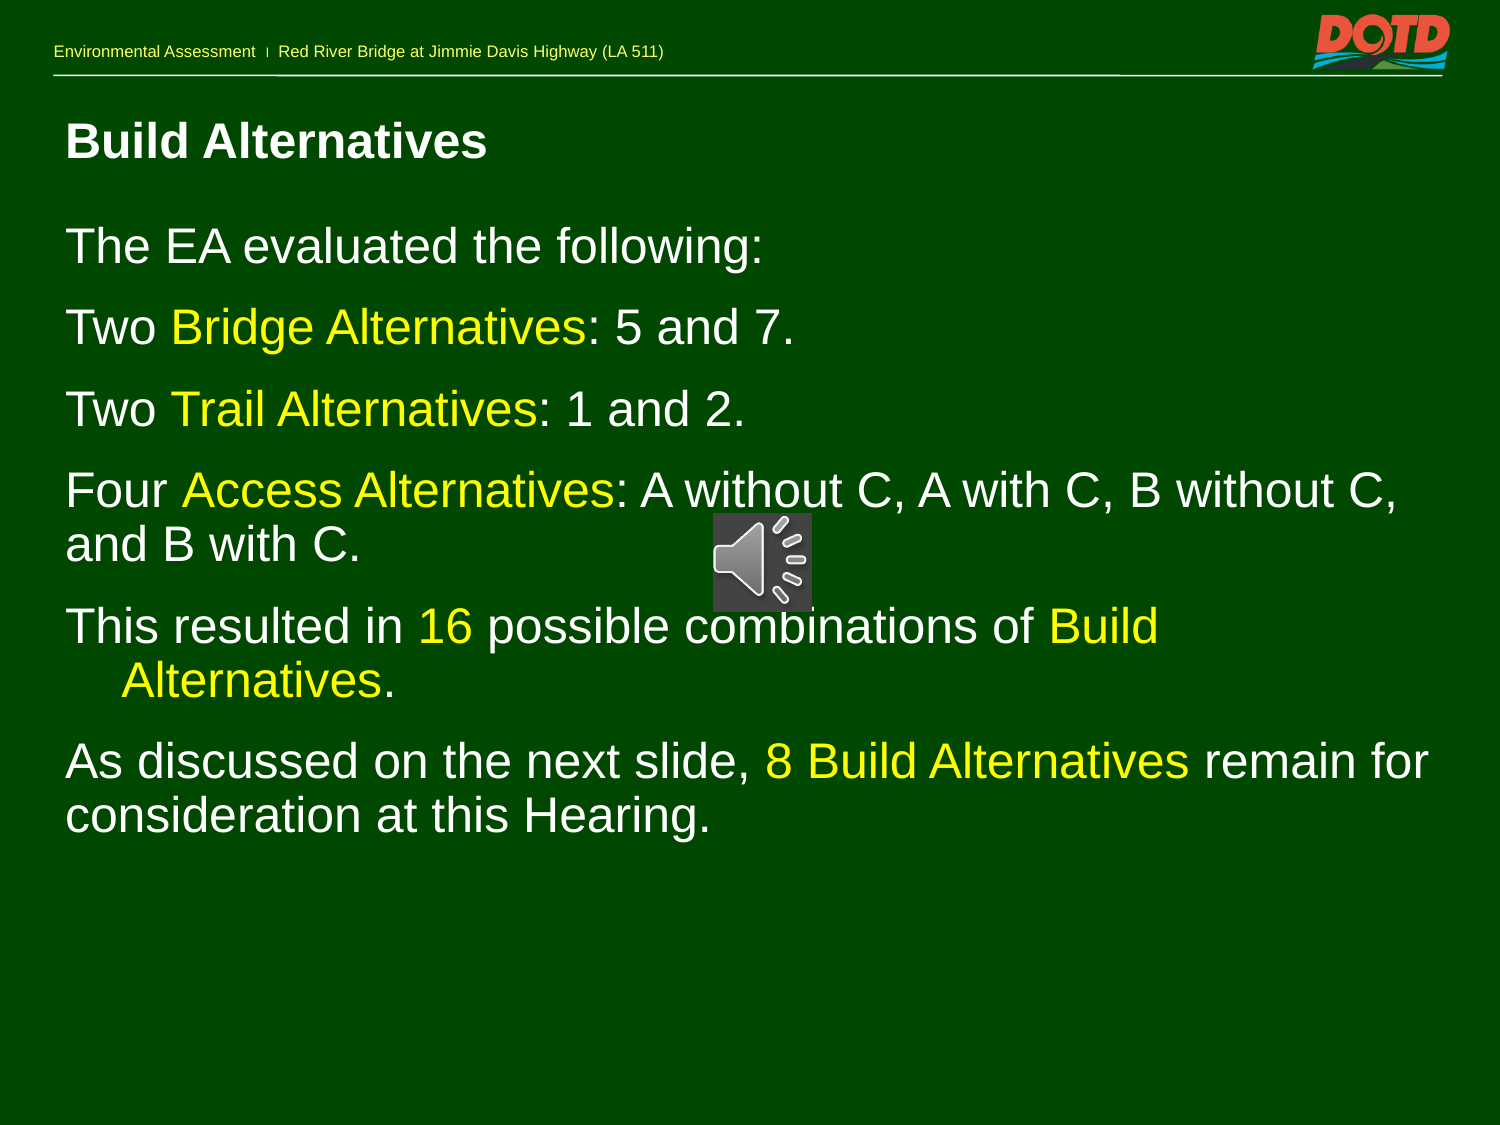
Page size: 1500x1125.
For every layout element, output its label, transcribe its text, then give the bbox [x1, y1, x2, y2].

list The EA evaluated the following: Two Bridge Alternatives: 5 and 7. Two Trail Alternatives: 1 and 2. Four Access Alternatives: A without C, A with C, B without C, and B with C. This resulted in 16 possible combinations of Build Alternatives. As discussed on the next slide, 8 Build Alternatives remain for consideration at this Hearing. [50, 212, 1450, 1088]
picture [1312, 12, 1450, 71]
picture [712, 512, 813, 613]
title Build Alternatives [50, 75, 1450, 203]
